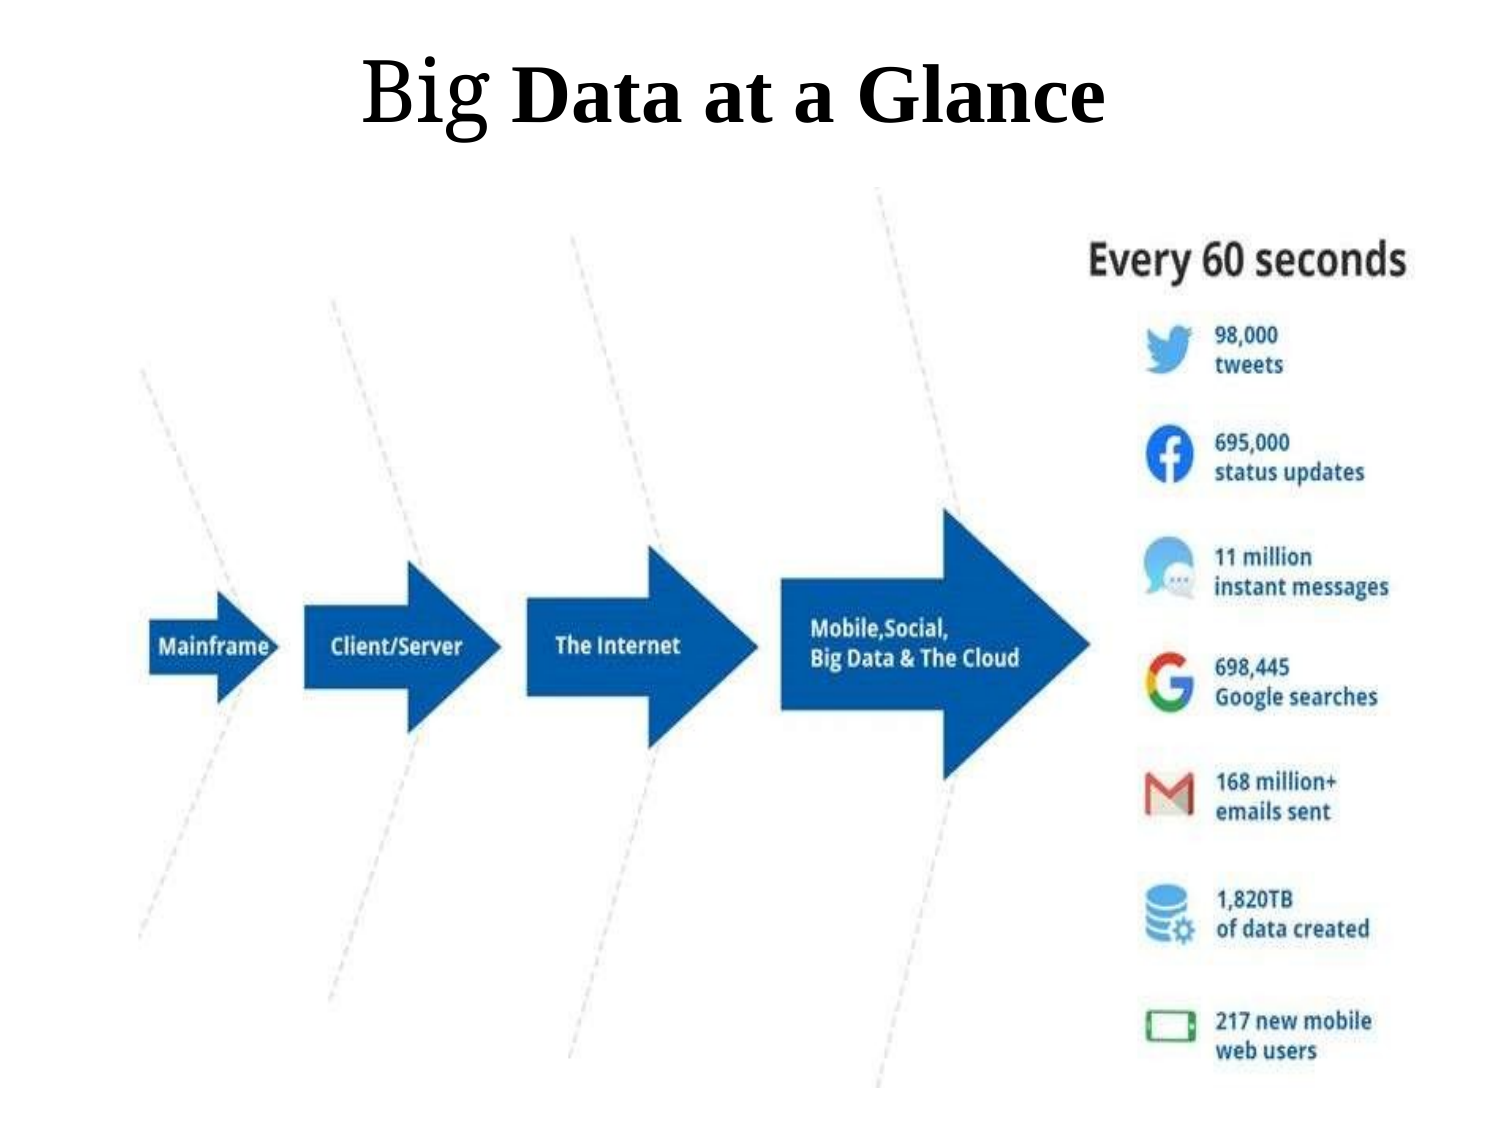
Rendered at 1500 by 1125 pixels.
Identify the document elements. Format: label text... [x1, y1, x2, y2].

text_box [126, 187, 1416, 1088]
title Big Data at a Glance [126, 34, 1339, 187]
